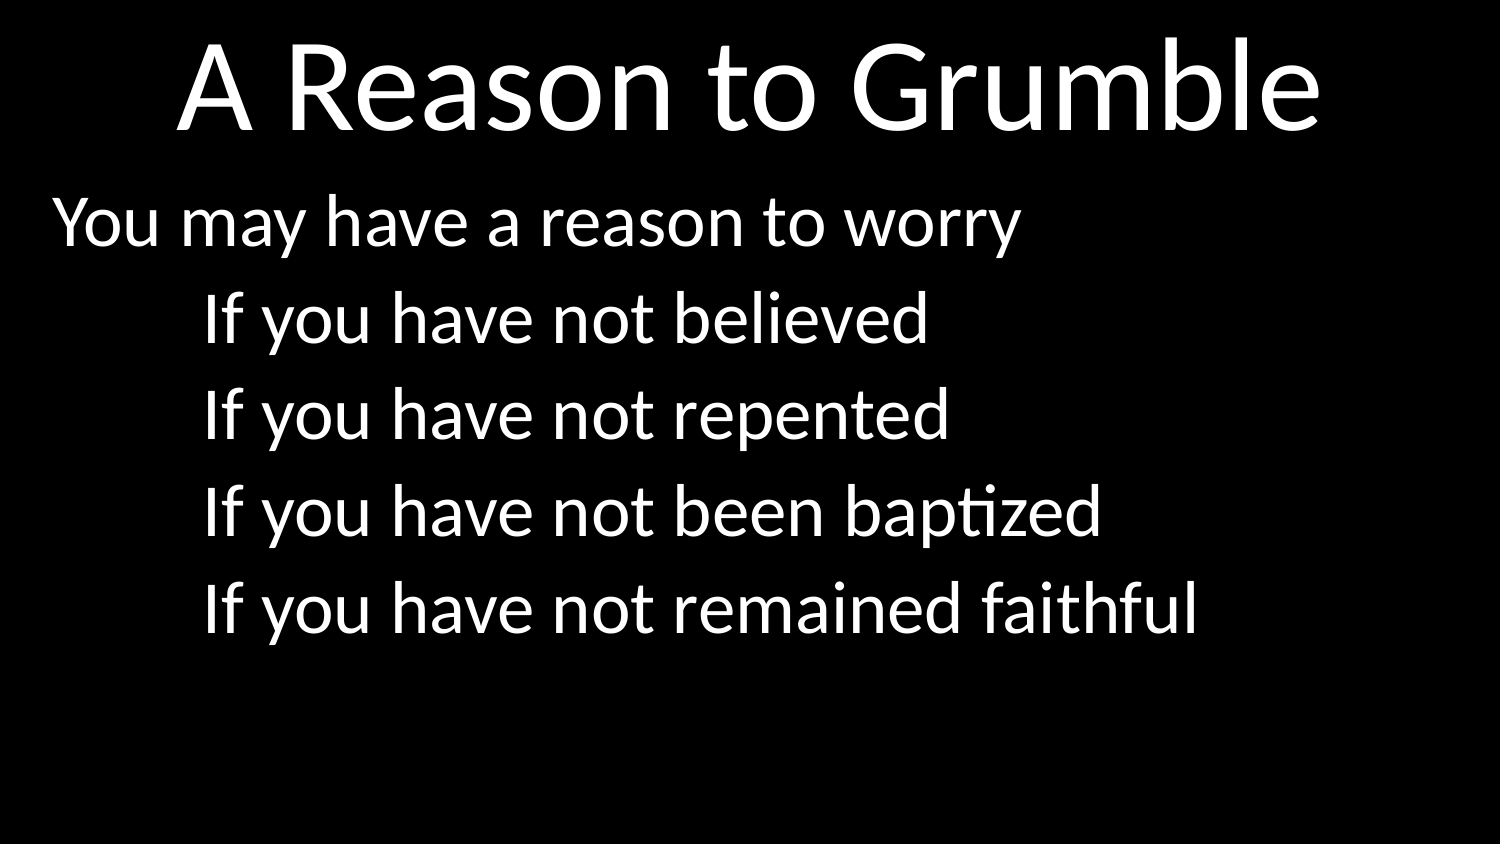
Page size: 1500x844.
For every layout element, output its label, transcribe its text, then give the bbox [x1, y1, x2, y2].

title A Reason to Grumble [0, 0, 1500, 175]
list You may have a reason to worry If you have not believed If you have not repented If you have not been baptized If you have not remained faithful [37, 175, 1463, 844]
